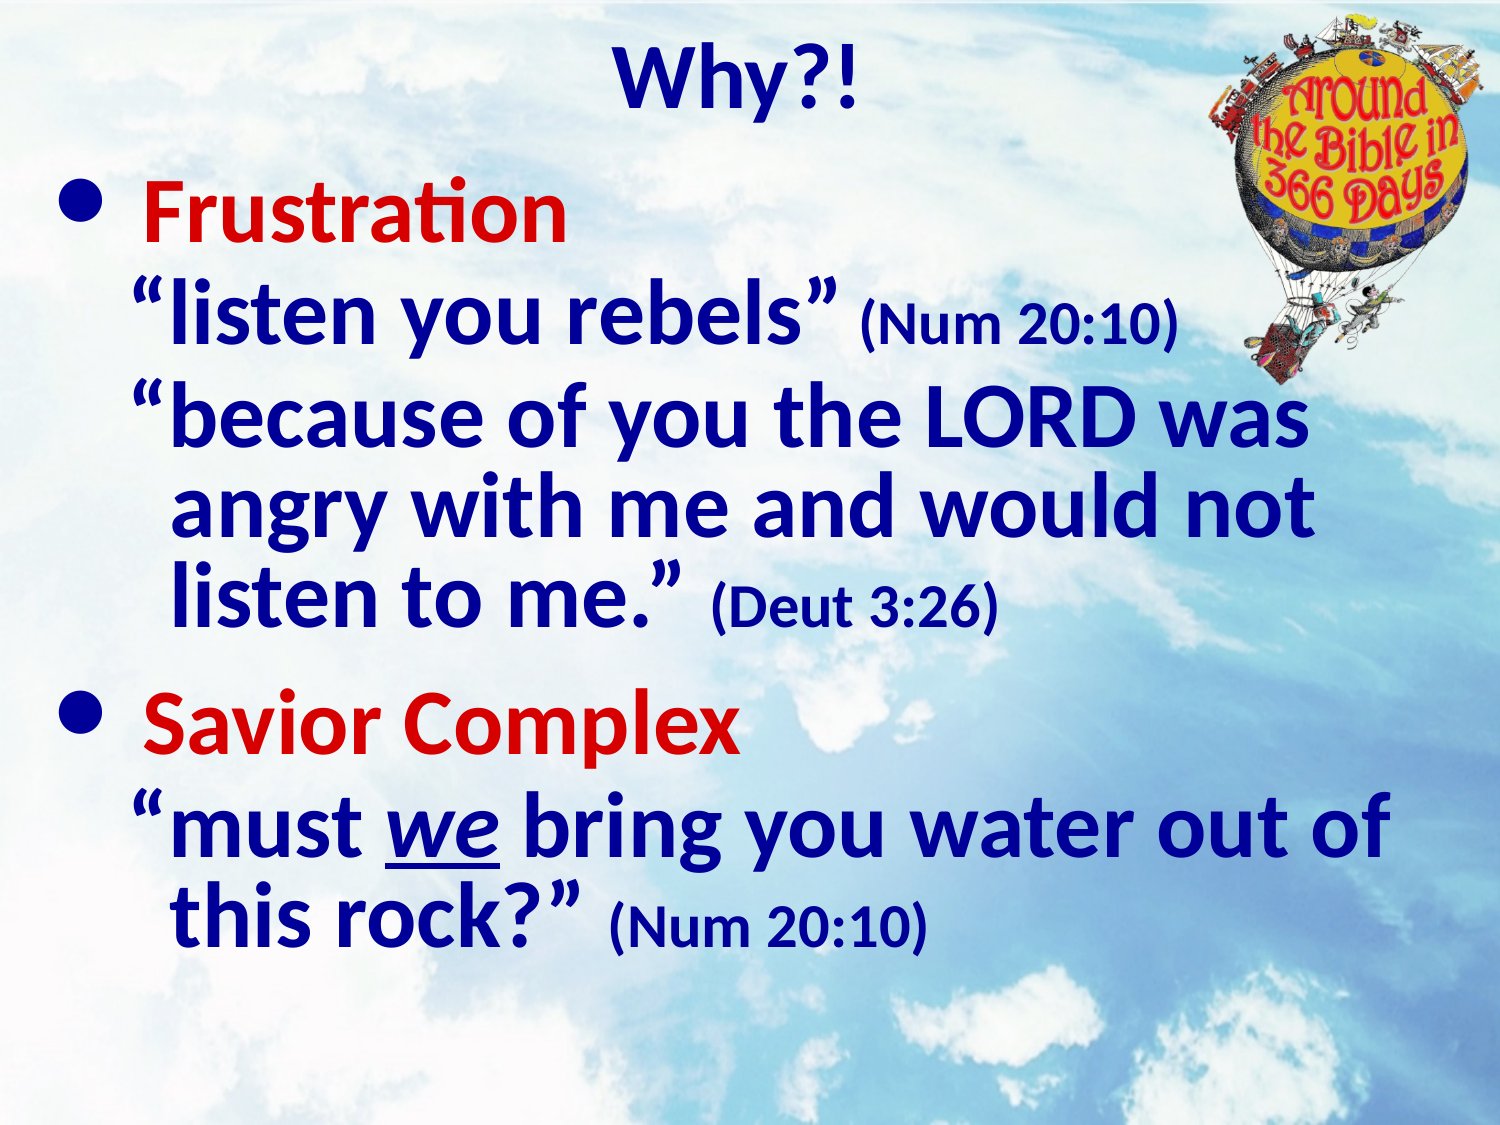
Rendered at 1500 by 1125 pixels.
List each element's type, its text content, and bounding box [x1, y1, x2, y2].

title Why?! [0, 12, 1205, 150]
picture [0, 0, 1500, 1125]
list Frustration “listen you rebels” (Num 20:10) “because of you the LORD was angry with me and would not listen to me.” (Deut 3:26) Savior Complex “must we bring you water out of this rock?” (Num 20:10) [37, 162, 1488, 1088]
